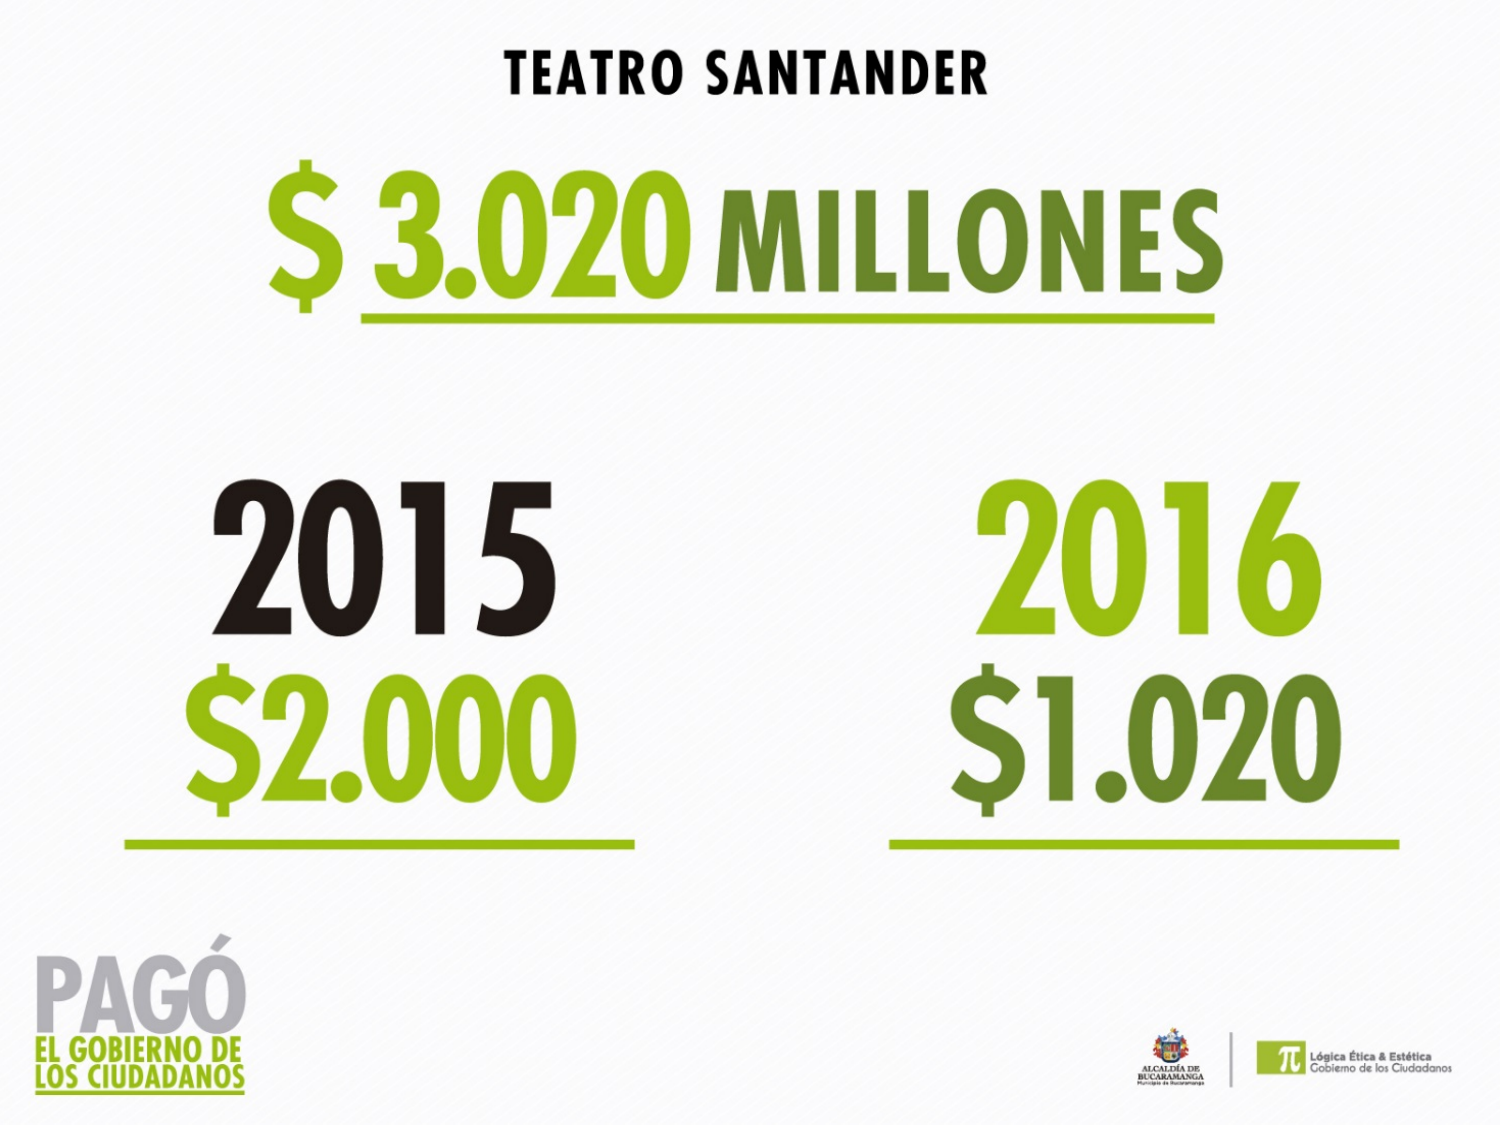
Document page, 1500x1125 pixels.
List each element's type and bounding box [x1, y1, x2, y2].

list [0, 0, 1500, 1125]
